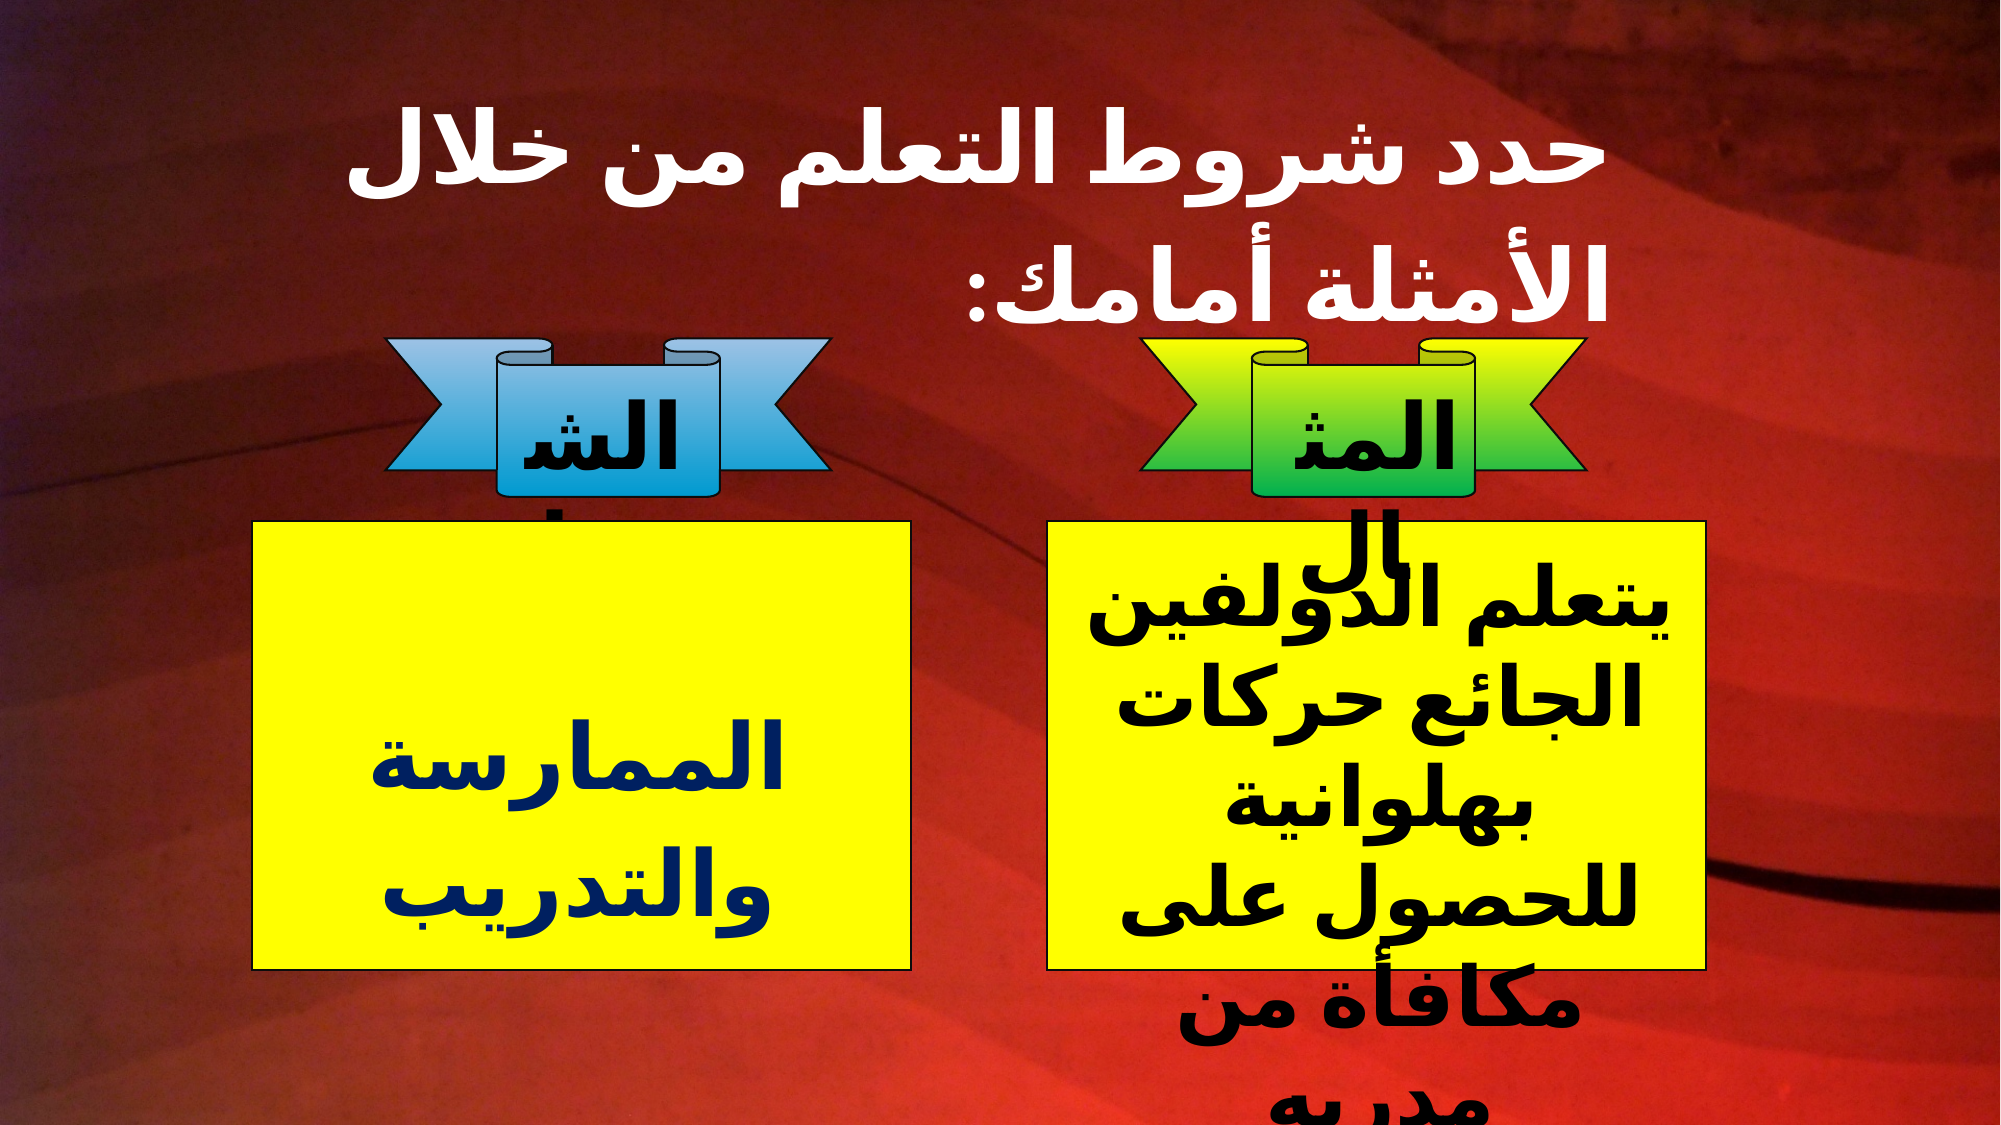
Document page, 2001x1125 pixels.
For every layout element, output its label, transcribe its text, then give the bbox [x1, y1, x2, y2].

text_box [1140, 338, 1587, 497]
text_box [251, 521, 912, 970]
text_box حدد شروط التعلم من خلال الأمثلة أمامك: [280, 57, 1630, 204]
text_box [1046, 521, 1707, 970]
text_box الممارسة والتدريب [280, 674, 876, 809]
text_box يتعلم الدولفين الجائع حركات بهلوانية للحصول على مكافأة من مدربه [1054, 535, 1707, 955]
text_box الشرط [510, 370, 728, 497]
picture [0, 0, 2001, 1125]
text_box [385, 338, 832, 497]
text_box المثال [1280, 370, 1481, 497]
